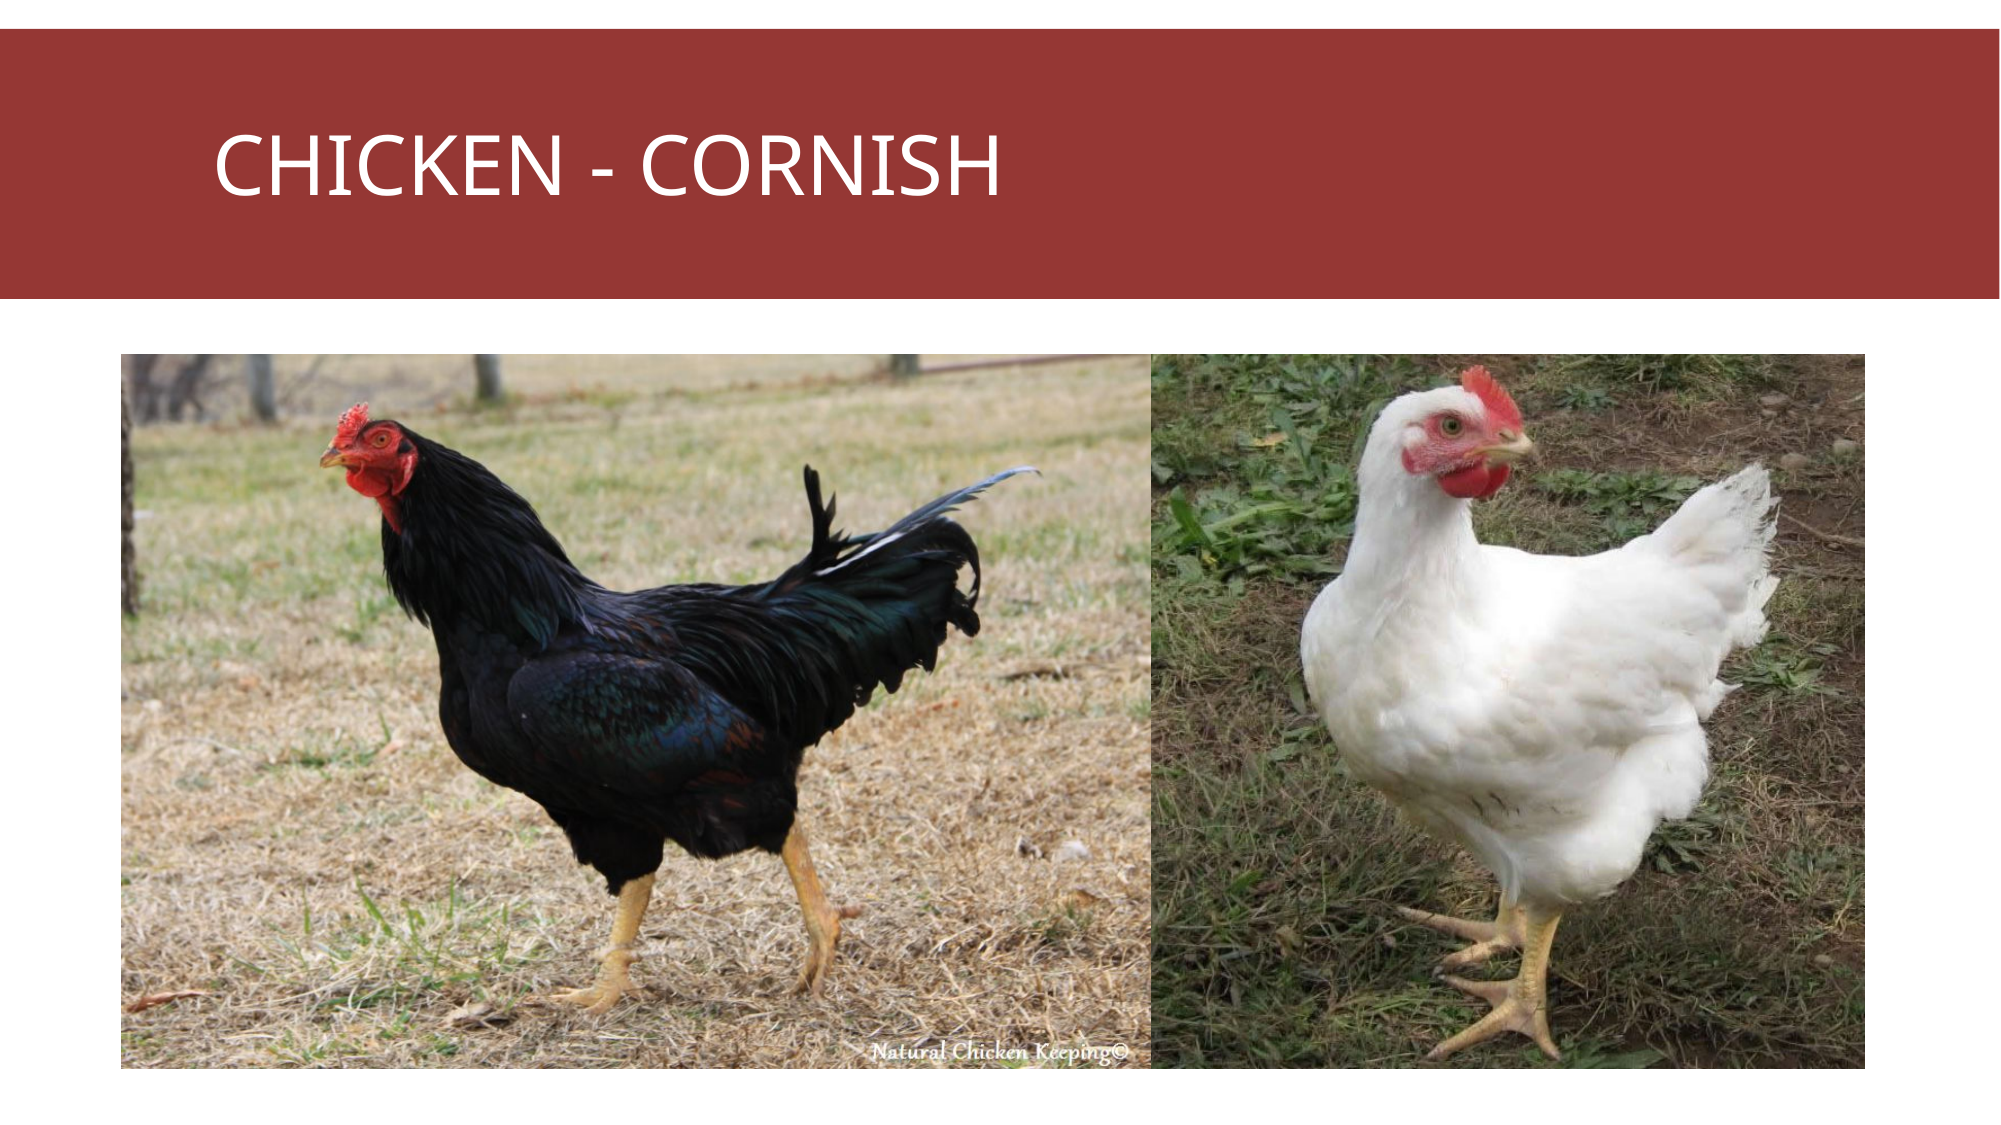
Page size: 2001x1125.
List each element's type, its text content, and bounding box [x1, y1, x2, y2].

picture [121, 354, 1865, 1069]
title Chicken - Cornish [197, 46, 1803, 295]
